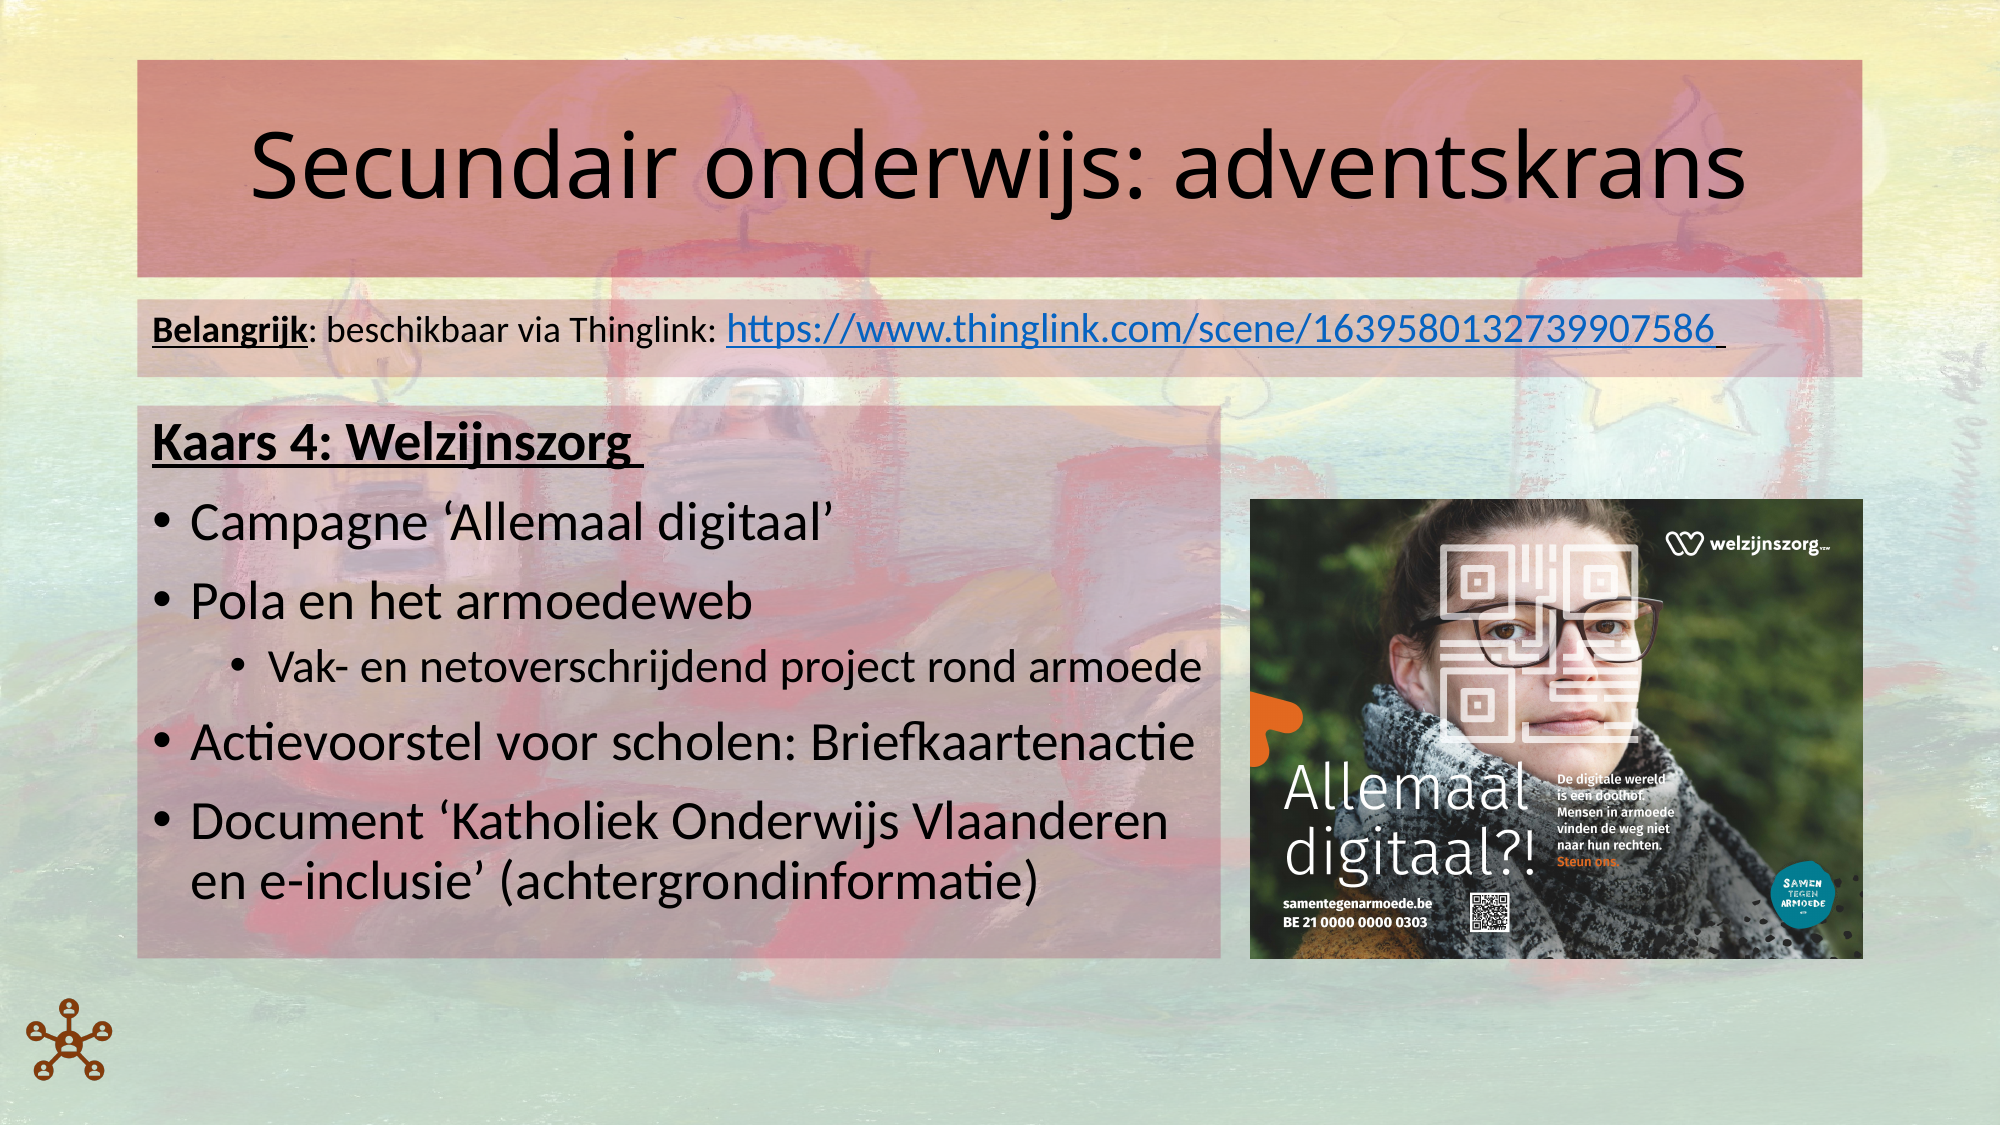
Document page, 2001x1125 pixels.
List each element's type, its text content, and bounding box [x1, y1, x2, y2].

list Belangrijk: beschikbaar via Thinglink: https://www.thinglink.com/scene/1639580132739907586 [137, 299, 1863, 378]
title Secundair onderwijs: adventskrans [137, 59, 1863, 278]
picture [16, 986, 123, 1093]
list Kaars 4: Welzijnszorg Campagne ‘Allemaal digitaal’ Pola en het armoedeweb Vak- en netoverschrijdend project rond armoede Actievoorstel voor scholen: Briefkaartenactie Document ‘Katholiek Onderwijs Vlaanderen en e-inclusie’ (achtergrondinformatie) [137, 405, 1221, 959]
picture [1250, 499, 1863, 959]
